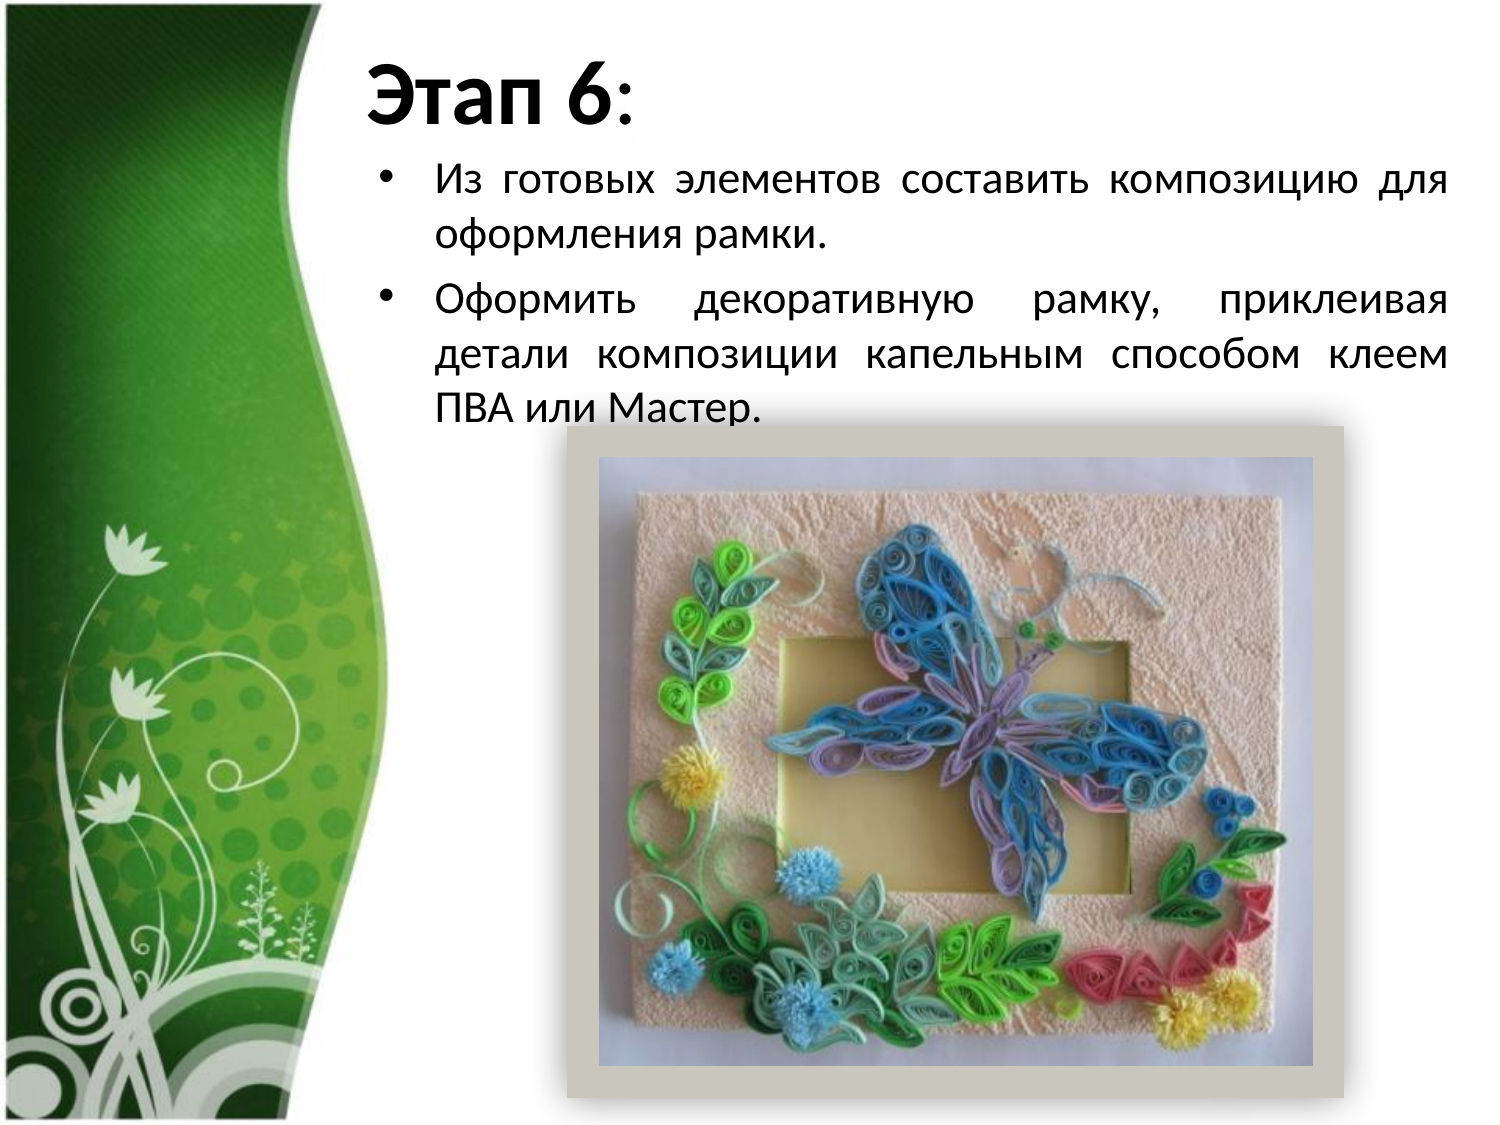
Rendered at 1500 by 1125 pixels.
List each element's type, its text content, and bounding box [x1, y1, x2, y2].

title Этап 6: [351, 23, 1437, 153]
list Из готовых элементов составить композицию для оформления рамки. Оформить декоративную рамку, приклеивая детали композиции капельным способом клеем ПВА или Мастер. [363, 140, 1466, 540]
picture [0, 0, 1500, 1125]
